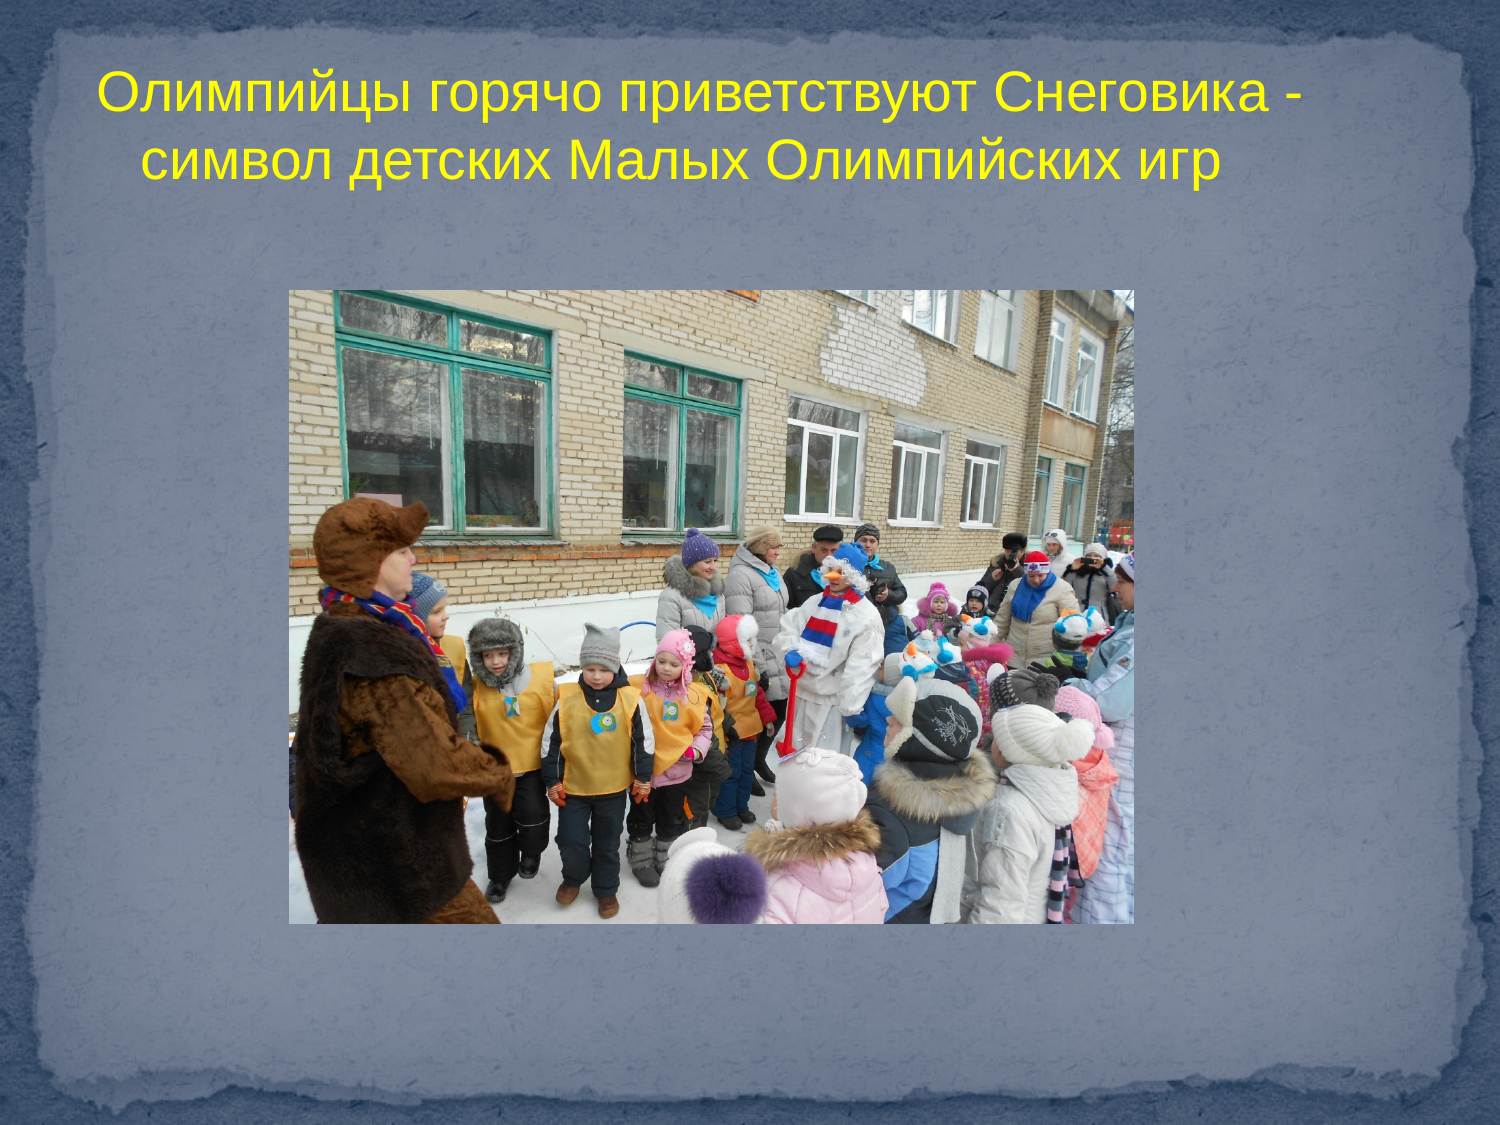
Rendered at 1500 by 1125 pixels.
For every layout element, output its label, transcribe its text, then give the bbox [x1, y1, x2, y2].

list Олимпийцы горячо приветствуют Снеговика - символ детских Малых Олимпийских игр [82, 46, 1432, 200]
picture [289, 290, 1134, 924]
